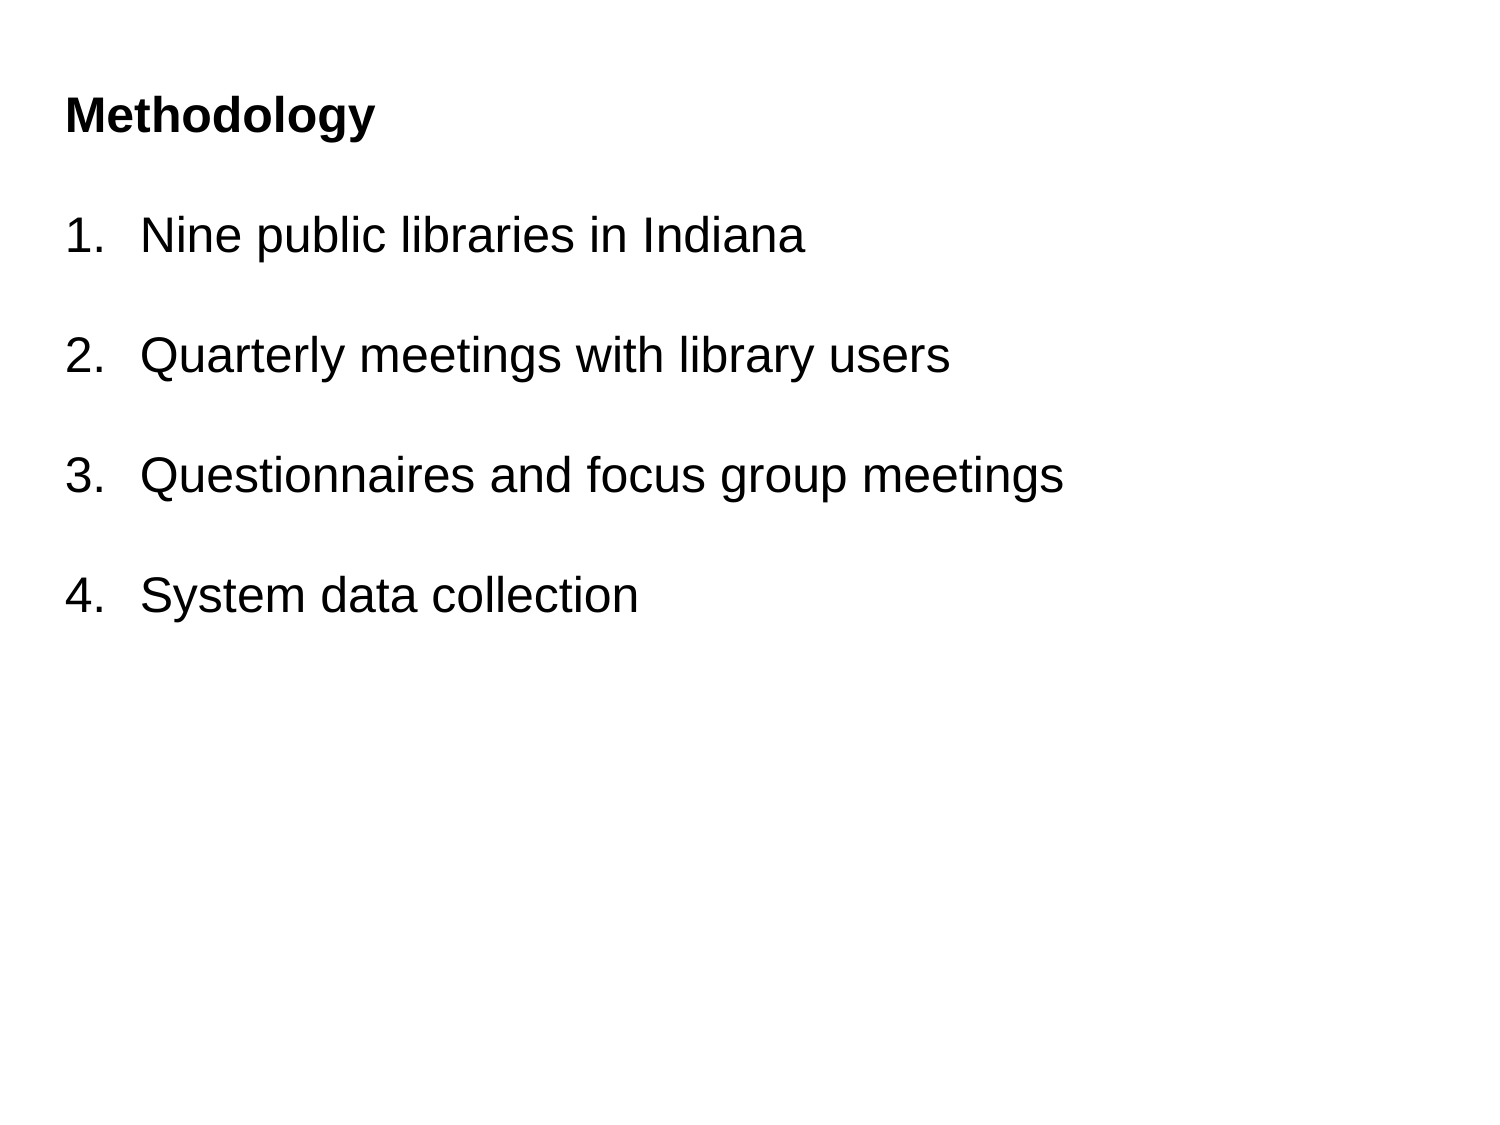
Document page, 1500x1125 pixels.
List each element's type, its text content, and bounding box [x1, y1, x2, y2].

text_box Methodology Nine public libraries in Indiana Quarterly meetings with library users Questionnaires and focus group meetings System data collection [50, 74, 1425, 690]
